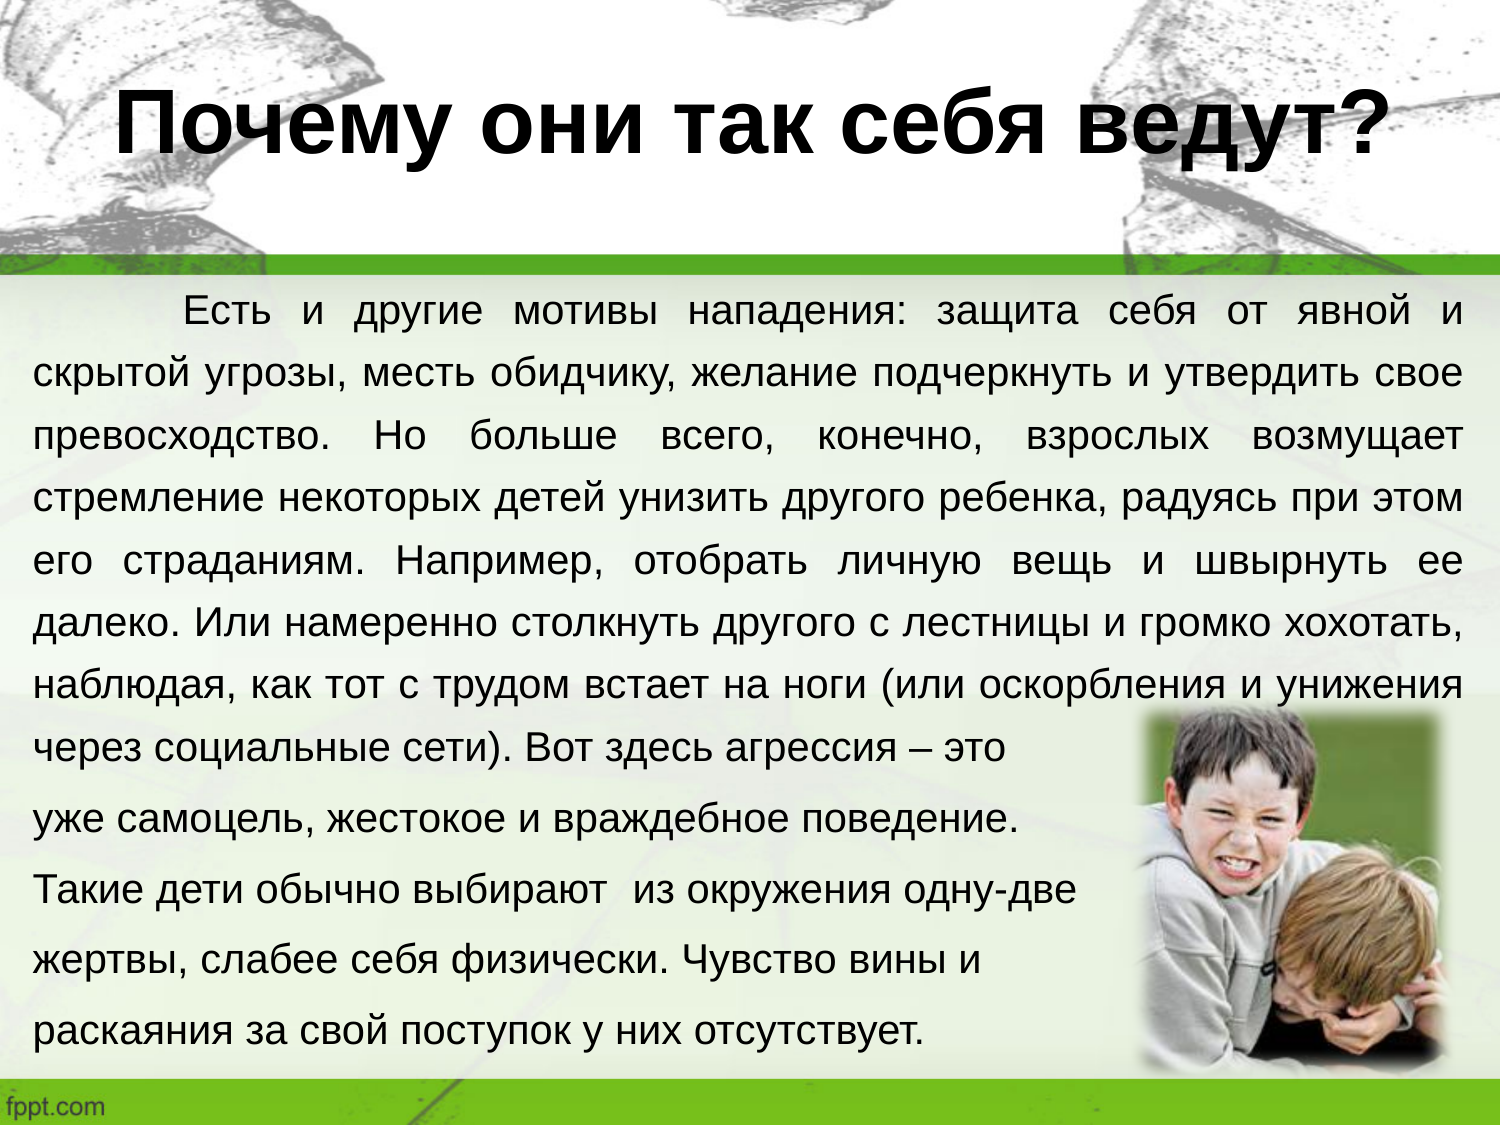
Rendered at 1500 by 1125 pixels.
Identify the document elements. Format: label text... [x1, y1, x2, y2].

title Почему они так себя ведут? [79, 54, 1430, 205]
picture [0, 0, 1500, 1125]
list Есть и другие мотивы нападения: защита себя от явной и скрытой угрозы, месть обидчику, желание подчеркнуть и утвердить свое превосходство. Но больше всего, конечно, взрослых возмущает стремление некоторых детей унизить другого ребенка, радуясь при этом его страданиям. Например, отобрать личную вещь и швырнуть ее далеко. Или намеренно столкнуть другого с лестницы и громко хохотать, наблюдая, как тот с трудом встает на ноги (или оскорбления и унижения через социальные сети). Вот здесь агрессия – это уже самоцель, жестокое и враждебное поведение. Такие дети обычно выбирают из окружения одну-две жертвы, слабее себя физически. Чувство вины и раскаяния за свой поступок у них отсутствует. [17, 262, 1480, 1069]
